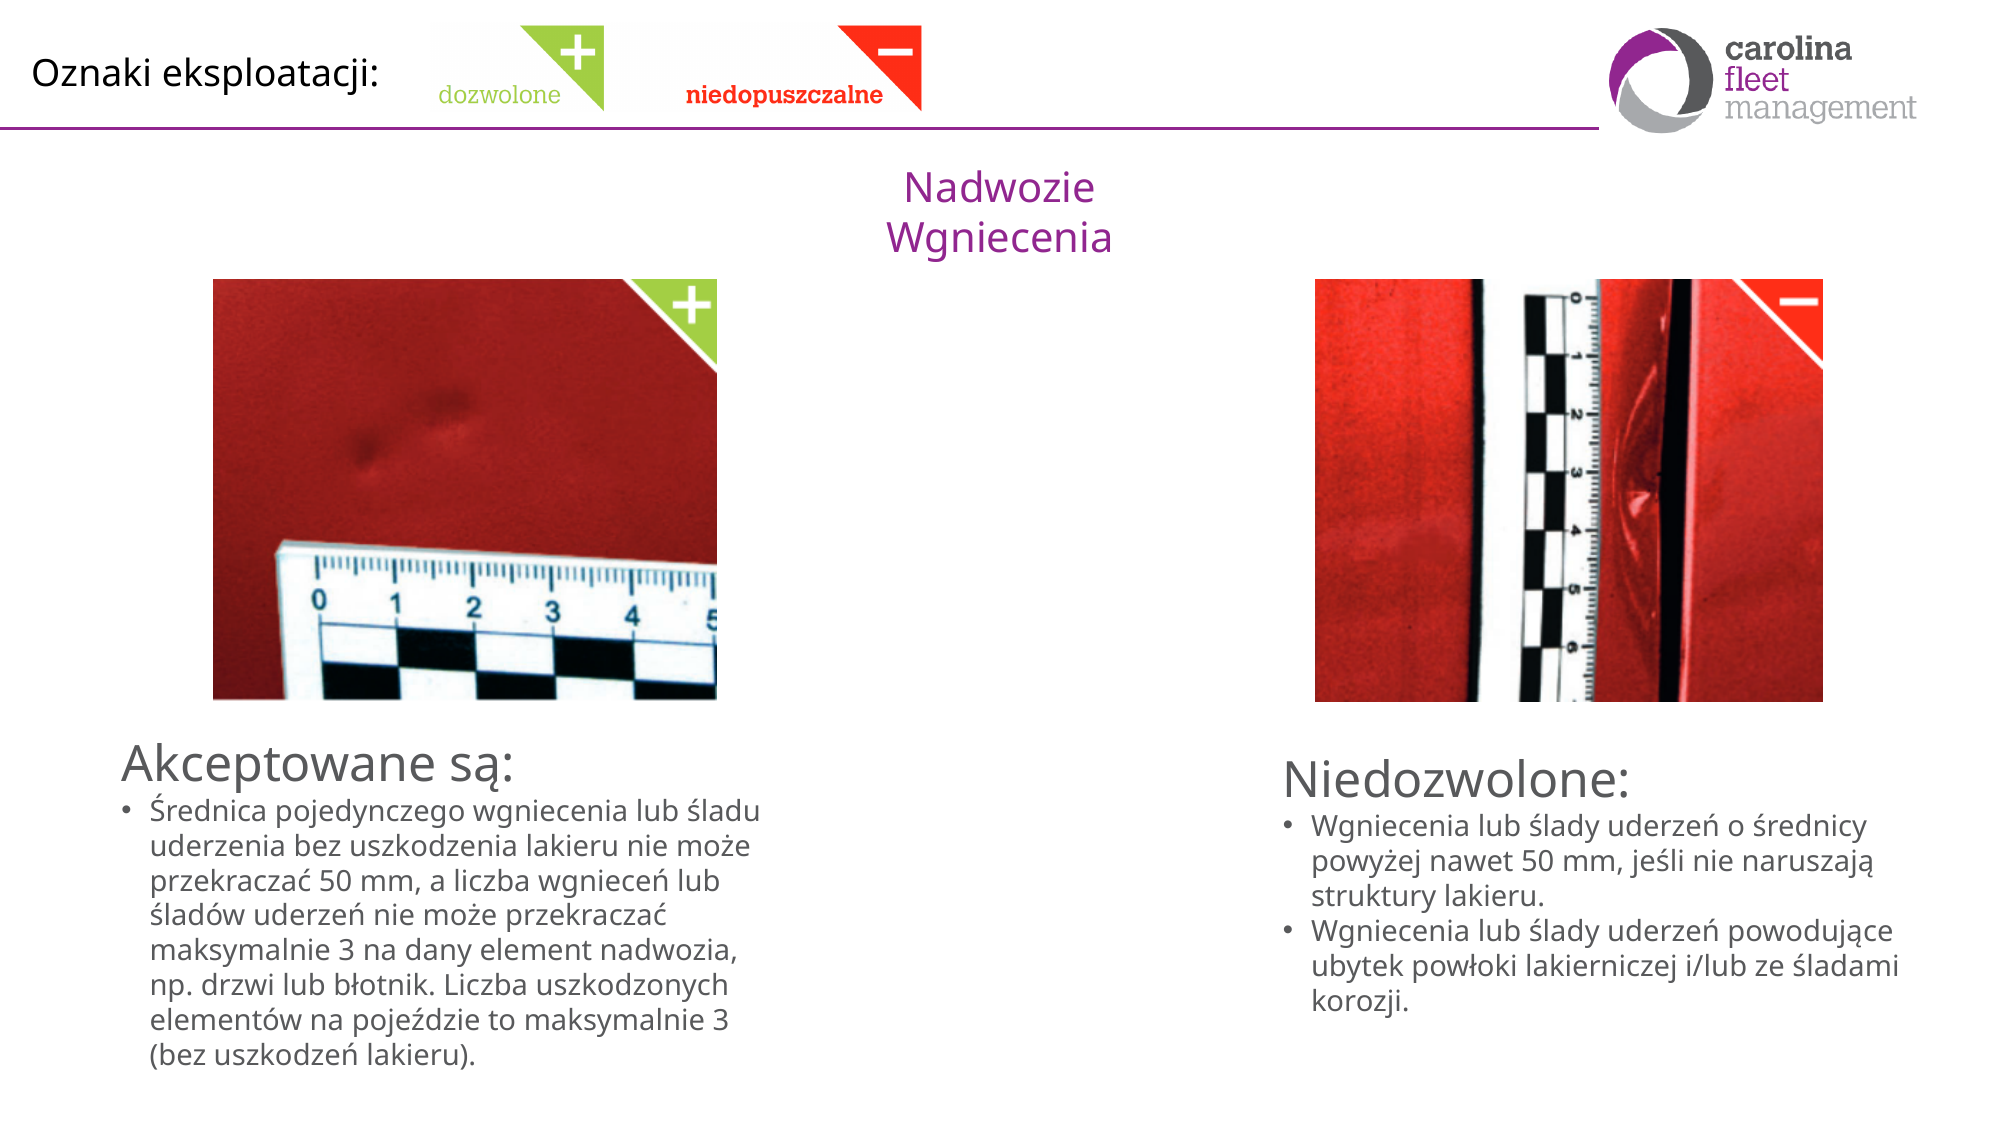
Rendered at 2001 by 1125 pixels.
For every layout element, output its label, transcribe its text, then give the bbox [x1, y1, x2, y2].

text_box Niedozwolone: Wgniecenia lub ślady uderzeń o średnicy powyżej nawet 50 mm, jeśli nie naruszają struktury lakieru. Wgniecenia lub ślady uderzeń powodujące ubytek powłoki lakierniczej i/lub ze śladami korozji. [1268, 740, 1929, 1025]
picture [430, 22, 925, 112]
picture [213, 279, 717, 702]
text_box Oznaki eksploatacji: [16, 41, 418, 102]
text_box Nadwozie Wgniecenia [597, 153, 1403, 269]
picture [1315, 279, 1823, 702]
text_box Akceptowane są: Średnica pojedynczego wgniecenia lub śladu uderzenia bez uszkodzenia lakieru nie może przekraczać 50 mm, a liczba wgnieceń lub śladów uderzeń nie może przekraczać maksymalnie 3 na dany element nadwozia, np. drzwi lub błotnik. Liczba uszkodzonych elementów na pojeździe to maksymalnie 3 (bez uszkodzeń lakieru). [106, 724, 800, 1079]
picture [1598, 16, 1940, 156]
